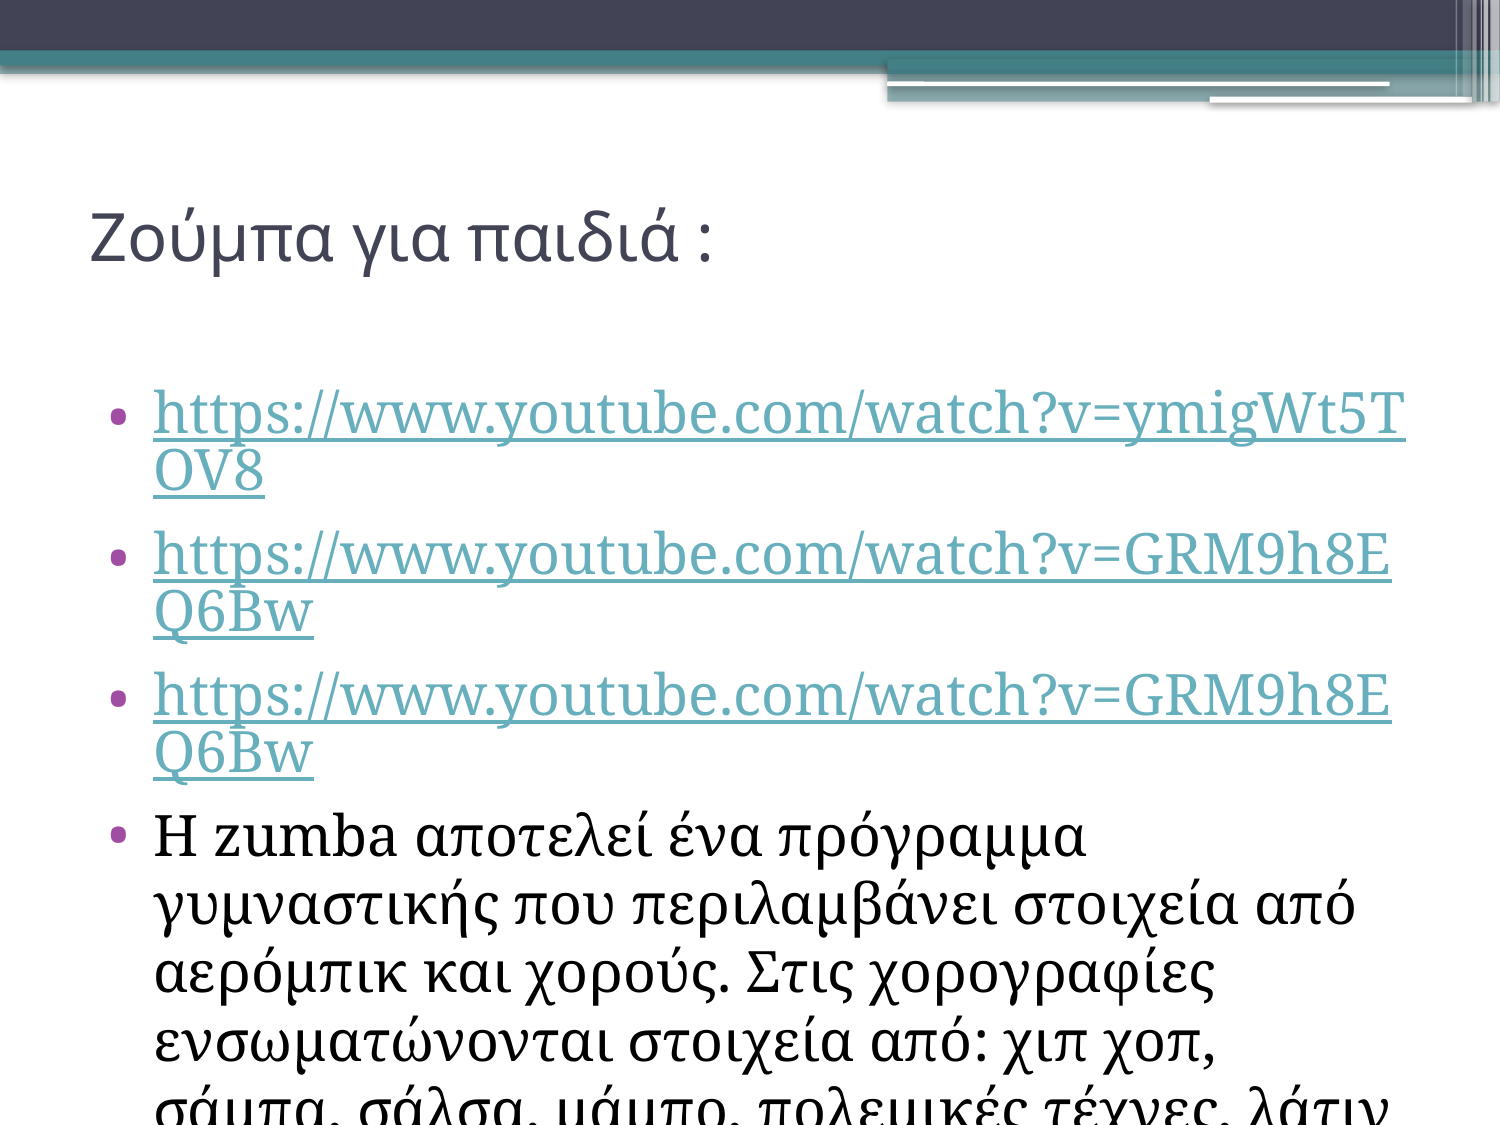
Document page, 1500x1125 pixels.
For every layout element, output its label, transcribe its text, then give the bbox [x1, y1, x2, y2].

title Ζούμπα για παιδιά : [75, 187, 1425, 363]
list https://www.youtube.com/watch?v=ymigWt5TOV8 https://www.youtube.com/watch?v=GRM9h8EQ6Bw https://www.youtube.com/watch?v=GRM9h8EQ6Bw Η zumba αποτελεί ένα πρόγραμμα γυμναστικής που περιλαμβάνει στοιχεία από αερόμπικ και χορούς. Στις χορογραφίες ενσωματώνονται στοιχεία από: χιπ χοπ, σάμπα, σάλσα, μάμπο, πολεμικές τέχνες, λάτιν ακόμα και χορό της κοιλιάς και Bollywood. [75, 368, 1425, 1079]
